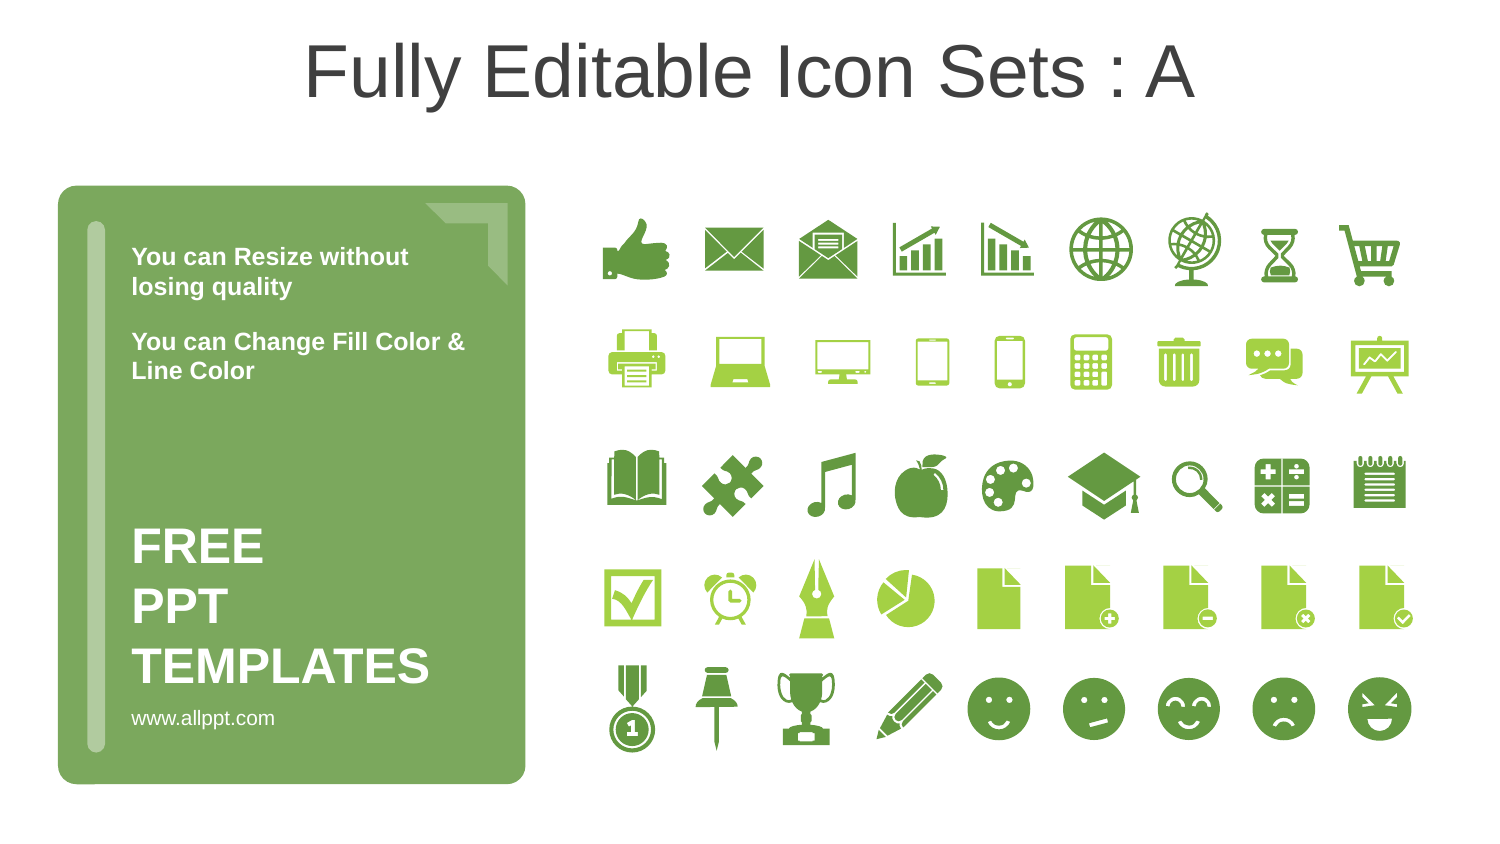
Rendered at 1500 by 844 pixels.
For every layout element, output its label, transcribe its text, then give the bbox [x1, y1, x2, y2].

text_box [699, 453, 766, 520]
text_box [1259, 226, 1300, 285]
text_box [1155, 675, 1222, 743]
text_box [1067, 215, 1136, 284]
text_box You can Resize without losing quality [116, 233, 483, 309]
text_box www.allppt.com [116, 701, 483, 737]
text_box [797, 556, 837, 641]
text_box [1060, 675, 1128, 743]
text_box [1259, 563, 1317, 632]
text_box [1348, 333, 1411, 396]
text_box [607, 663, 658, 755]
text_box [975, 566, 1023, 631]
text_box [979, 220, 1036, 278]
text_box [702, 570, 759, 627]
text_box [913, 336, 952, 388]
text_box [1063, 563, 1121, 632]
text_box [1166, 210, 1224, 289]
text_box [891, 221, 948, 278]
text_box [602, 567, 664, 628]
text_box [606, 327, 668, 390]
text_box [708, 334, 773, 390]
text_box [1345, 675, 1414, 743]
text_box FREE PPT TEMPLATES [116, 505, 483, 701]
text_box [605, 447, 669, 508]
text_box [979, 458, 1036, 514]
text_box [874, 671, 945, 742]
text_box [1351, 454, 1408, 510]
text_box [1243, 336, 1305, 388]
text_box [1252, 456, 1312, 516]
text_box [600, 216, 672, 282]
text_box [892, 452, 950, 520]
text_box [775, 670, 837, 748]
text_box [1155, 335, 1203, 389]
text_box [1068, 332, 1115, 392]
text_box [702, 225, 766, 273]
text_box [813, 338, 873, 386]
text_box [992, 333, 1028, 391]
text_box [1336, 222, 1403, 289]
text_box [875, 567, 937, 630]
text_box [805, 450, 858, 520]
text_box [1169, 459, 1225, 515]
list Fully Editable Icon Sets : A [0, 20, 1500, 115]
text_box [1250, 675, 1318, 743]
text_box [965, 675, 1033, 743]
text_box [796, 218, 860, 281]
text_box [693, 665, 740, 753]
text_box [1161, 563, 1219, 632]
text_box [1357, 563, 1415, 632]
text_box [1065, 450, 1143, 522]
text_box You can Change Fill Color & Line Color [116, 317, 483, 393]
